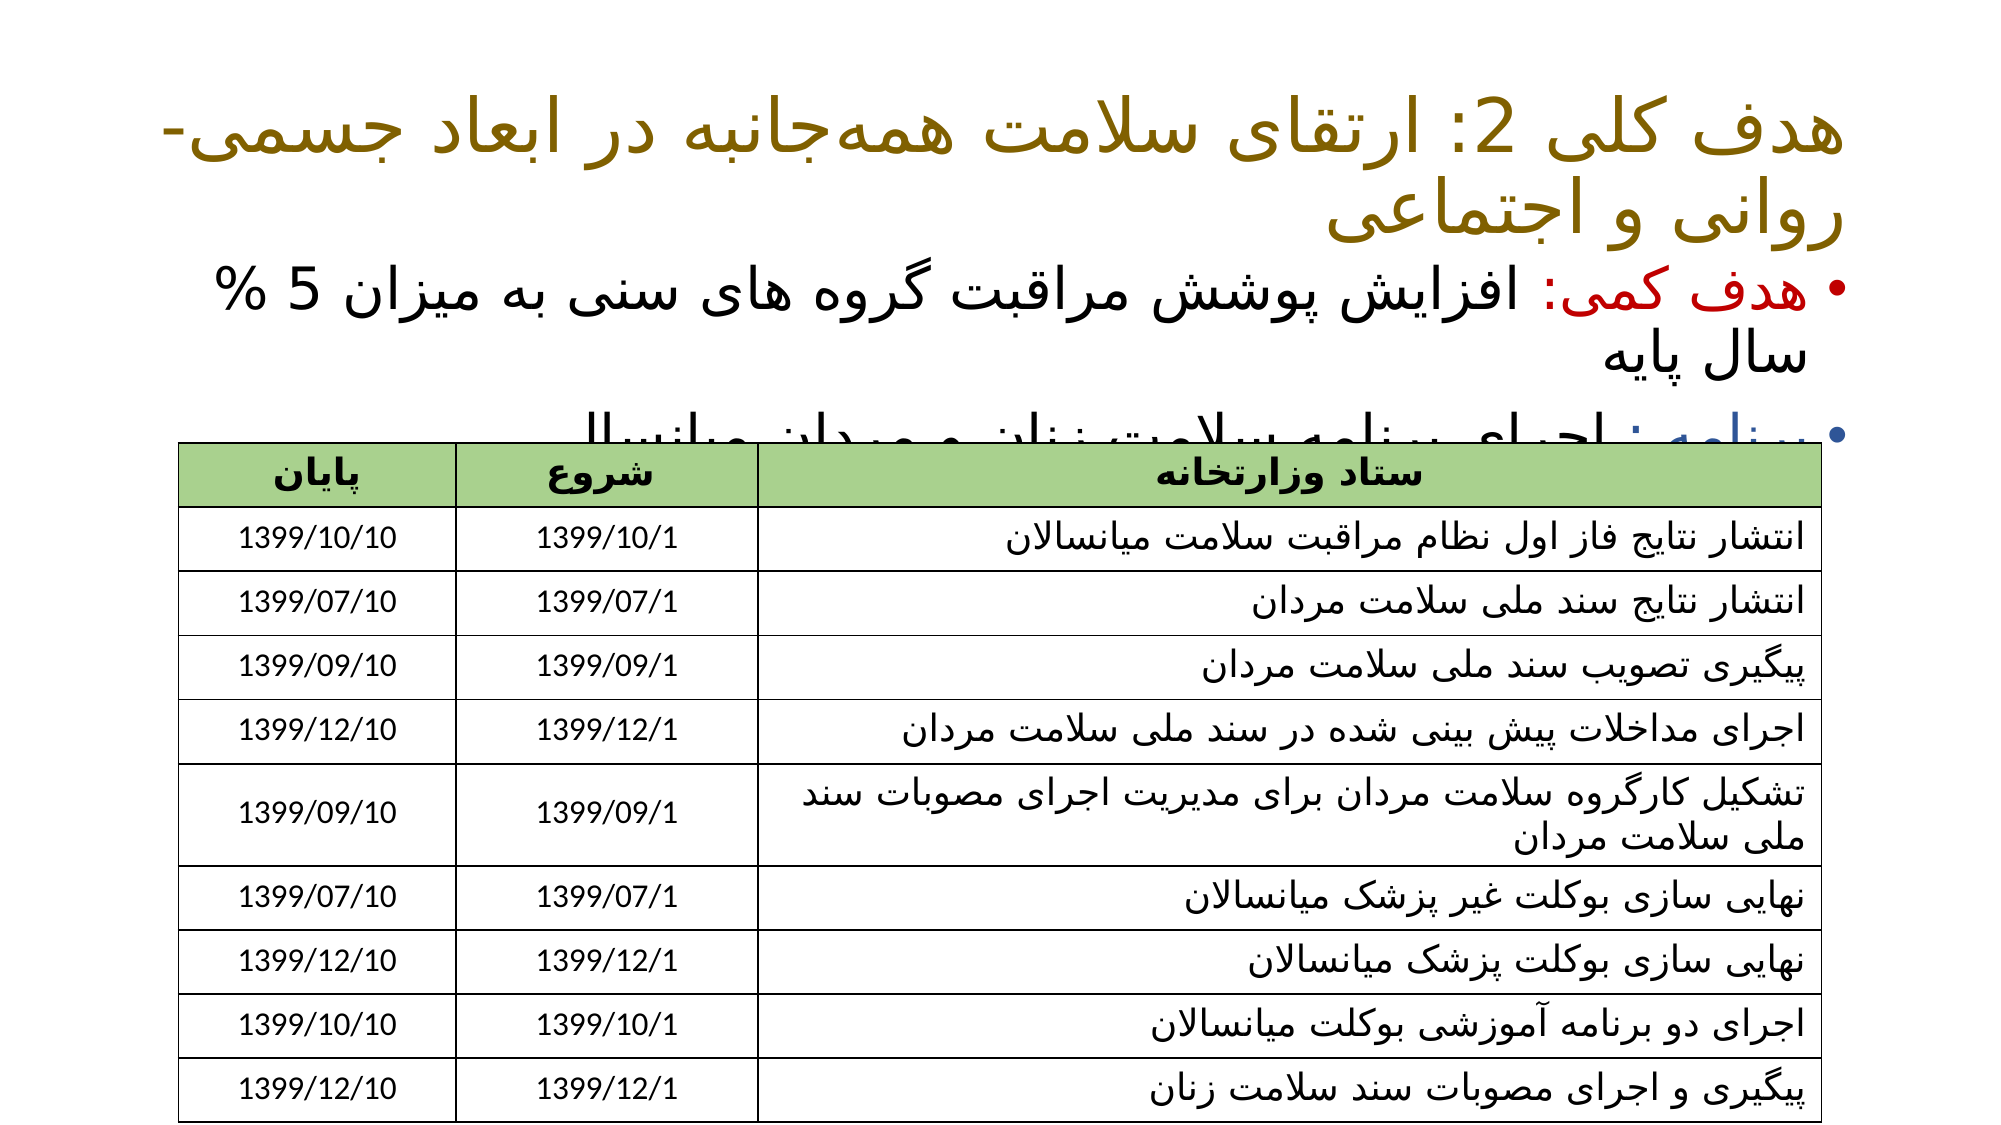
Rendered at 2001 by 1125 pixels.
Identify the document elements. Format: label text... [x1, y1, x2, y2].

table_cell 1399/09/10 [179, 765, 455, 865]
table_header پایان [179, 444, 455, 506]
table_cell 1399/09/10 [179, 636, 455, 699]
table_cell 1399/12/1 [457, 700, 757, 763]
table_cell انتشار نتایج فاز اول نظام مراقبت سلامت میانسالان [759, 508, 1821, 570]
table_cell 1399/07/1 [457, 867, 757, 929]
table_cell نهایی سازی بوکلت غیر پزشک میانسالان [759, 867, 1821, 929]
table_header ستاد وزارتخانه [759, 444, 1821, 506]
table_cell 1399/10/10 [179, 995, 455, 1057]
table_cell انتشار نتایج سند ملی سلامت مردان [759, 572, 1821, 635]
table_cell 1399/07/10 [179, 867, 455, 929]
table_cell اجرای مداخلات پیش بینی شده در سند ملی سلامت مردان [759, 700, 1821, 763]
table_cell 1399/10/1 [457, 995, 757, 1057]
table_cell 1399/10/10 [179, 508, 455, 570]
table_cell اجرای دو برنامه آموزشی بوکلت میانسالان [759, 995, 1821, 1057]
table_cell 1399/09/1 [457, 765, 757, 865]
table_cell 1399/07/10 [179, 572, 455, 635]
table_cell 1399/12/10 [179, 700, 455, 763]
table_cell تشکیل کارگروه سلامت مردان برای مدیریت اجرای مصوبات سند ملی سلامت مردان [759, 765, 1821, 865]
list هدف کمی: افزایش پوشش مراقبت ‌گروه های سنی به میزان 5 % سال پایه برنامه : اجرای برنامه سلامت زنان و مردان میانسال [137, 251, 1863, 966]
table_cell 1399/12/1 [457, 1059, 757, 1121]
table_cell 1399/12/1 [457, 931, 757, 993]
table_cell 1399/09/1 [457, 636, 757, 699]
table_cell 1399/12/10 [179, 931, 455, 993]
table_cell 1399/07/1 [457, 572, 757, 635]
table_cell نهایی سازی بوکلت پزشک میانسالان [759, 931, 1821, 993]
table_cell 1399/12/10 [179, 1059, 455, 1121]
table_cell پیگیری تصویب سند ملی سلامت مردان [759, 636, 1821, 699]
table_cell 1399/10/1 [457, 508, 757, 570]
table_header شروع [457, 444, 757, 506]
title هدف کلی 2: ارتقای سلامت همه‌جانبه در ابعاد جسمی- روانی و اجتماعی [137, 59, 1863, 251]
table_cell پیگیری و اجرای مصوبات سند سلامت زنان [759, 1059, 1821, 1121]
